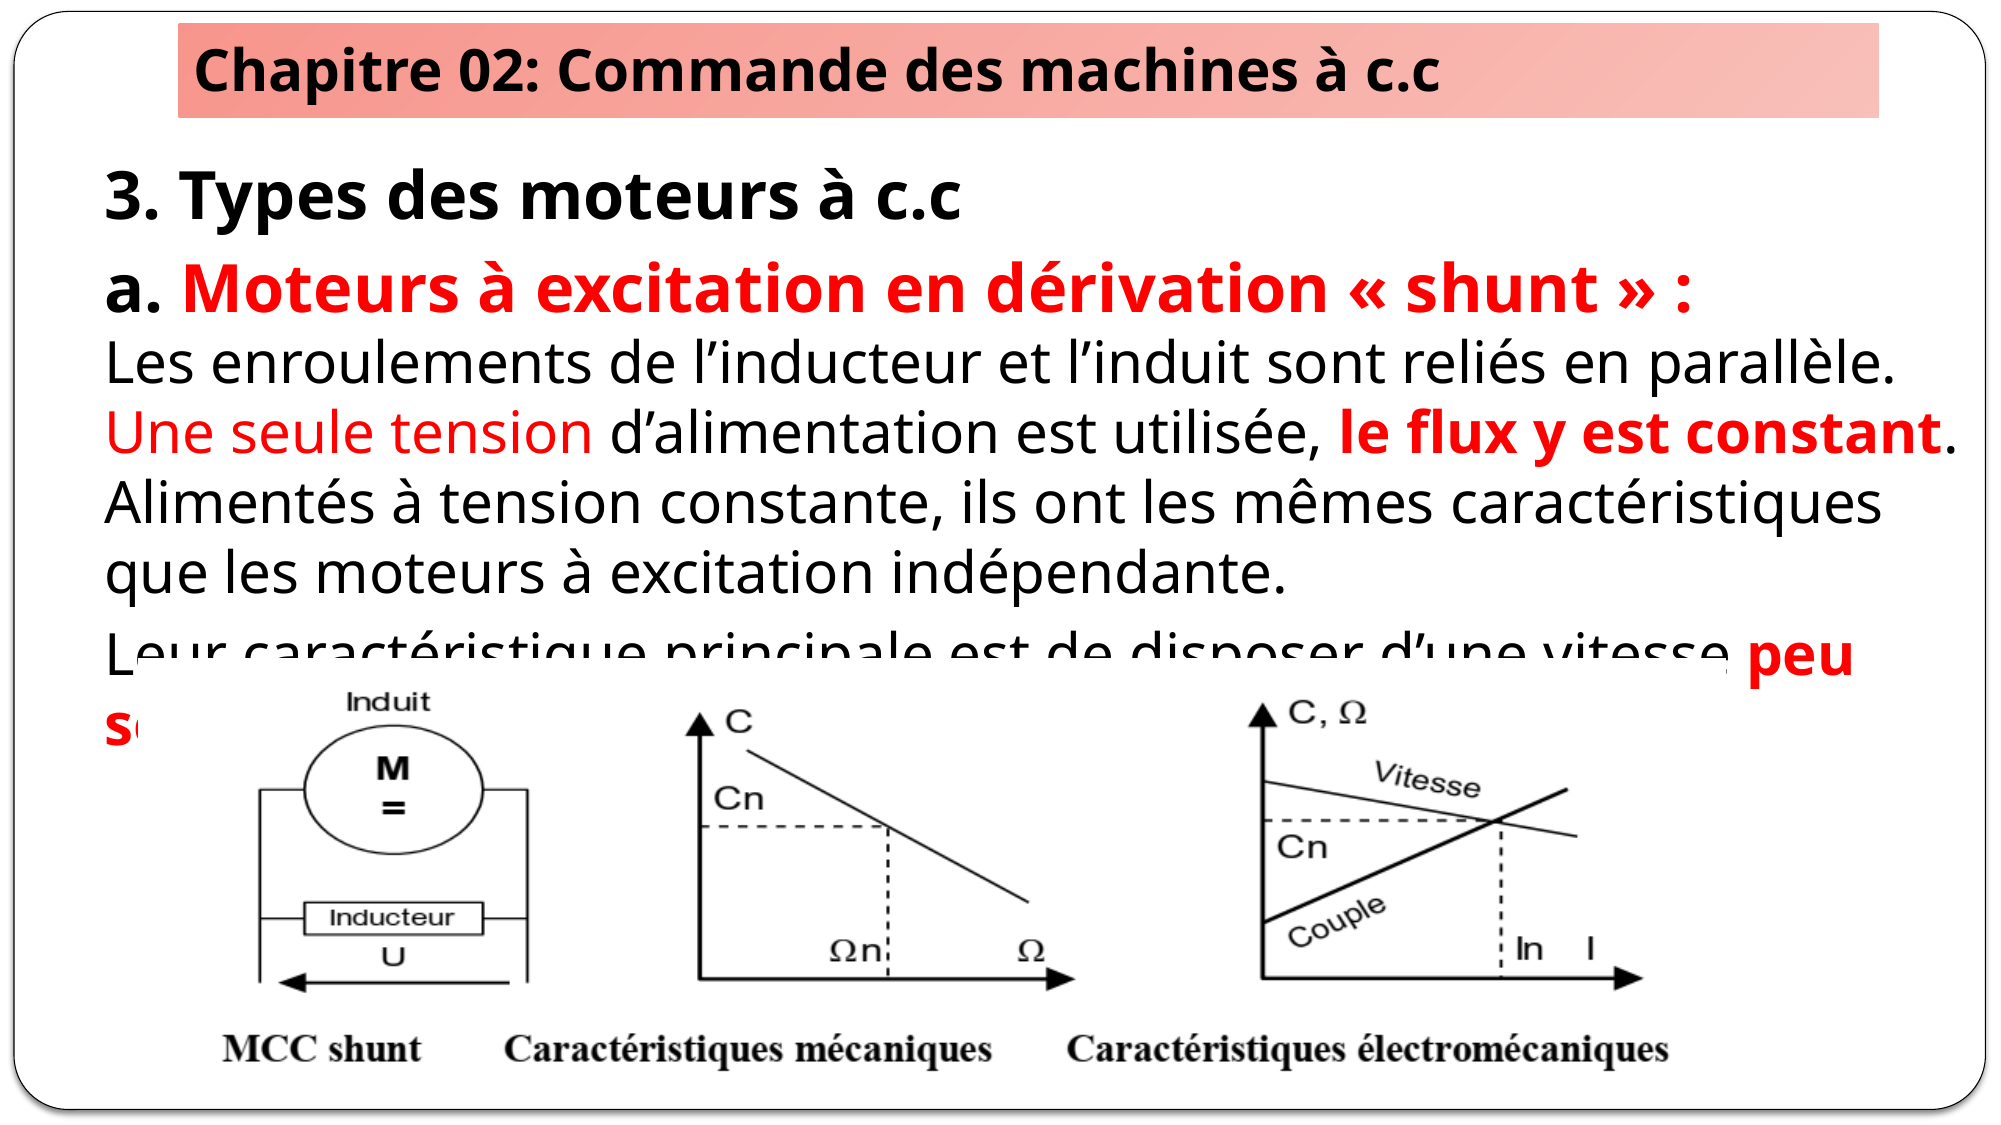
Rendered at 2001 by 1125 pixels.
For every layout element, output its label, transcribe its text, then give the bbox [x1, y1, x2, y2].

title Chapitre 02: Commande des machines à c.c [178, 23, 1879, 118]
list 3. Types des moteurs à c.c a. Moteurs à excitation en dérivation « shunt » : Les enroulements de l’inducteur et l’induit sont reliés en parallèle. Une seule tension d’alimentation est utilisée, le flux y est constant. Alimentés à tension constante, ils ont les mêmes caractéristiques que les moteurs à excitation indépendante. Leur caractéristique principale est de disposer d’une vitesse peu sensible à la charge. [89, 145, 1982, 896]
picture [137, 658, 1726, 1091]
